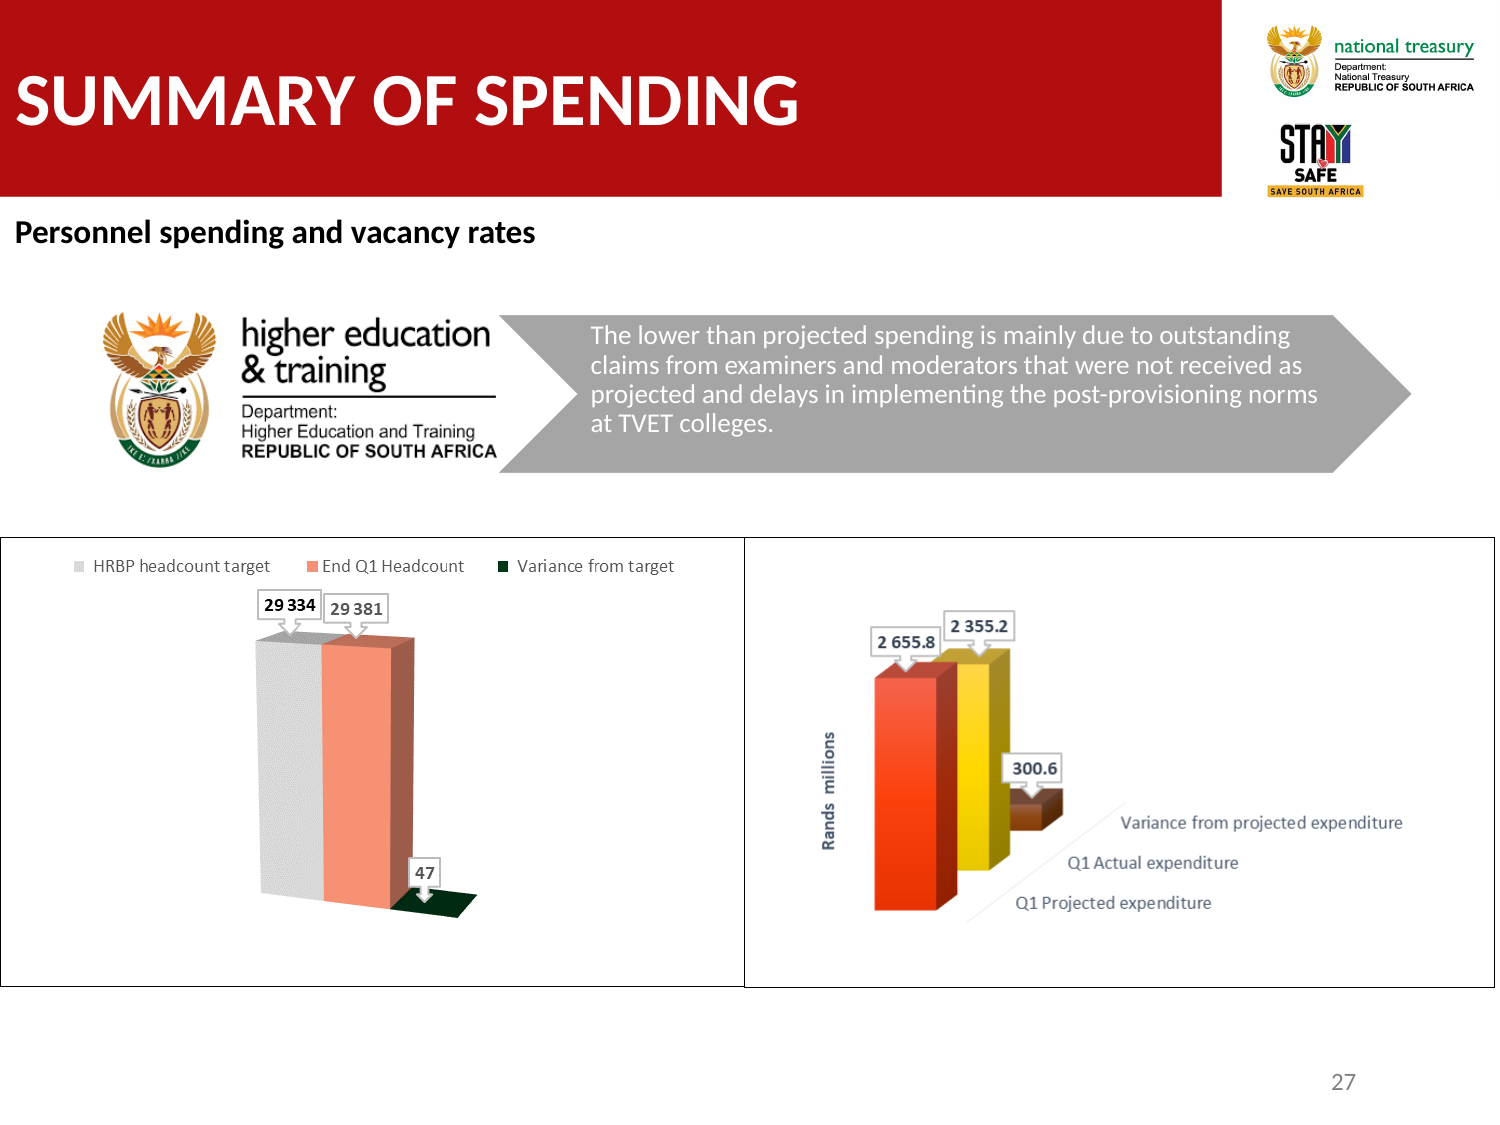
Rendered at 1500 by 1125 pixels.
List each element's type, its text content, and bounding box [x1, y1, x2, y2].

text_box Personnel spending and vacancy rates [0, 202, 1500, 258]
text_box The lower than projected spending is mainly due to outstanding claims from examiners and moderators that were not received as projected and delays in implementing the post-provisioning norms at TVET colleges. [493, 313, 1415, 475]
slide_number 27 [1187, 1043, 1500, 1119]
picture [103, 312, 497, 468]
title Summary of spending [0, 0, 1220, 198]
picture [1220, 0, 1500, 198]
picture [0, 537, 1496, 988]
